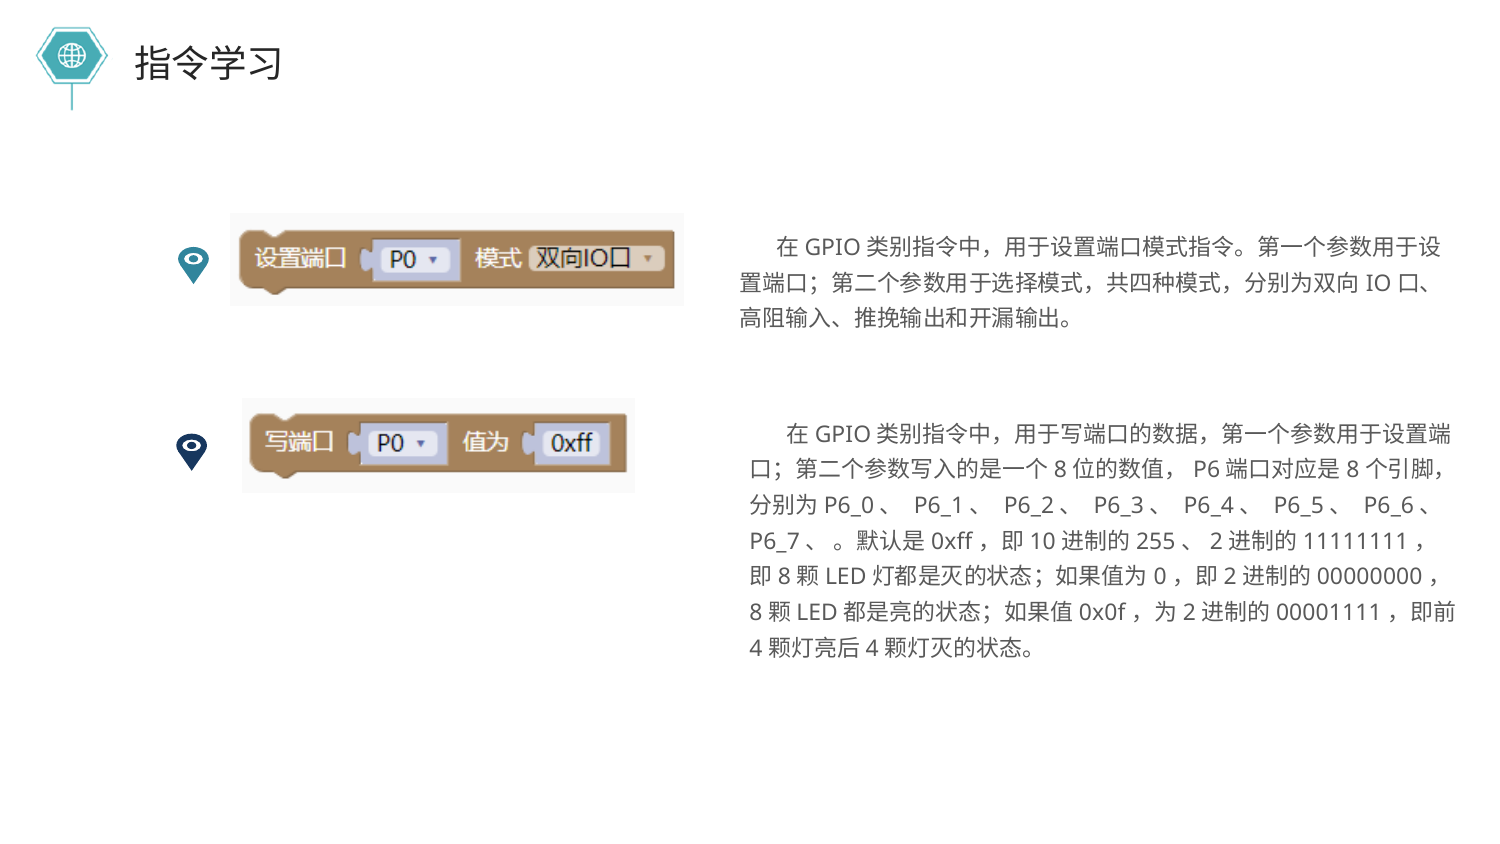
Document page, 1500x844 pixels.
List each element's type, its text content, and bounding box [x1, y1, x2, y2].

text_box 在GPIO类别指令中，用于设置端口模式指令。第一个参数用于设置端口；第二个参数用于选择模式，共四种模式，分别为双向IO口、高阻输入、推挽输出和开漏输出。 [728, 218, 1461, 337]
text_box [176, 433, 208, 471]
picture [29, 20, 113, 115]
text_box 指令学习 [119, 32, 300, 93]
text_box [177, 246, 210, 285]
picture [241, 398, 635, 493]
picture [229, 213, 684, 306]
text_box 在GPIO类别指令中，用于写端口的数据，第一个参数用于设置端口；第二个参数写入的是一个8位的数值，P6端口对应是8个引脚，分别为P6_0、 P6_1、 P6_2、 P6_3、 P6_4、 P6_5、 P6_6、 P6_7、 。默认是0xff，即10进制的255、2进制的11111111，即8颗LED灯都是灭的状态；如果值为0，即2进制的00000000，8颗LED都是亮的状态；如果值0x0f，为2进制的00001111，即前4颗灯亮后4颗灯灭的状态。 [738, 405, 1471, 667]
